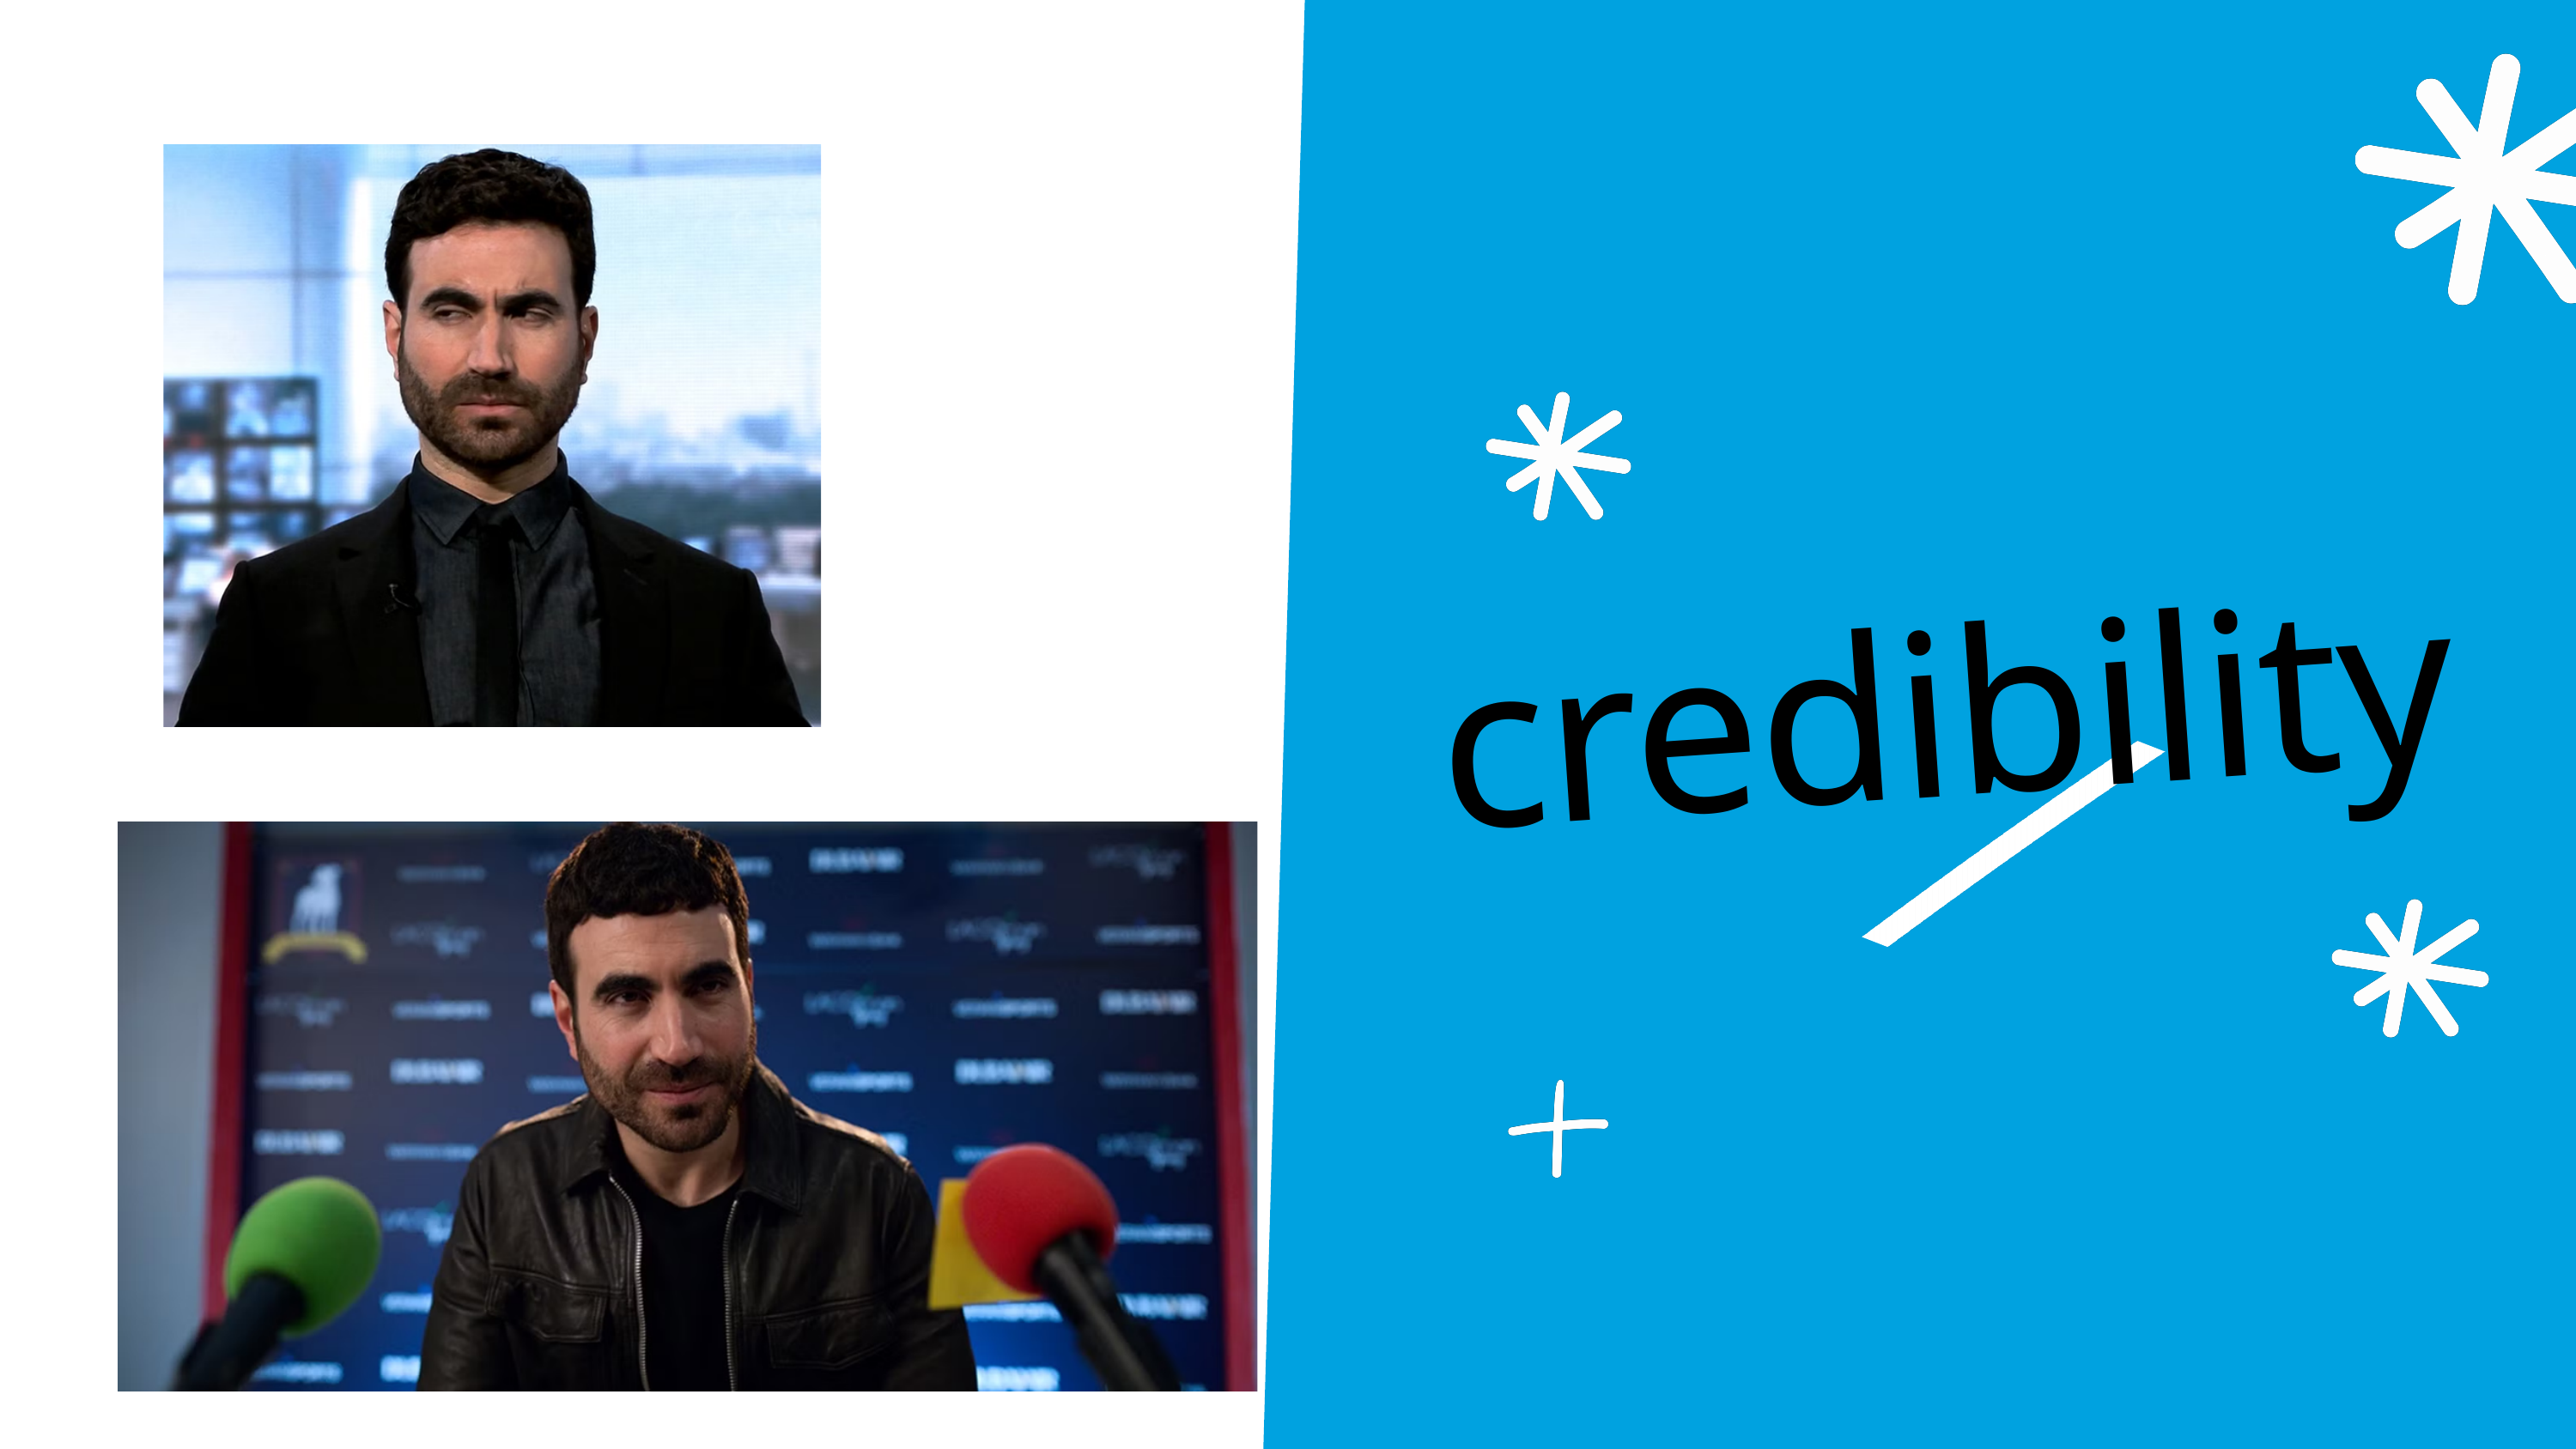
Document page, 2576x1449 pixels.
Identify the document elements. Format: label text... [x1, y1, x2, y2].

text_box [118, 822, 1258, 1391]
text_box [2331, 899, 2489, 1039]
text_box [2354, 53, 2576, 306]
text_box [1507, 1079, 1610, 1179]
text_box [1485, 391, 1631, 521]
text_box credibility [1429, 529, 2523, 876]
text_box [1710, 815, 2332, 1080]
text_box [163, 144, 822, 728]
text_box [1263, 0, 2576, 1449]
